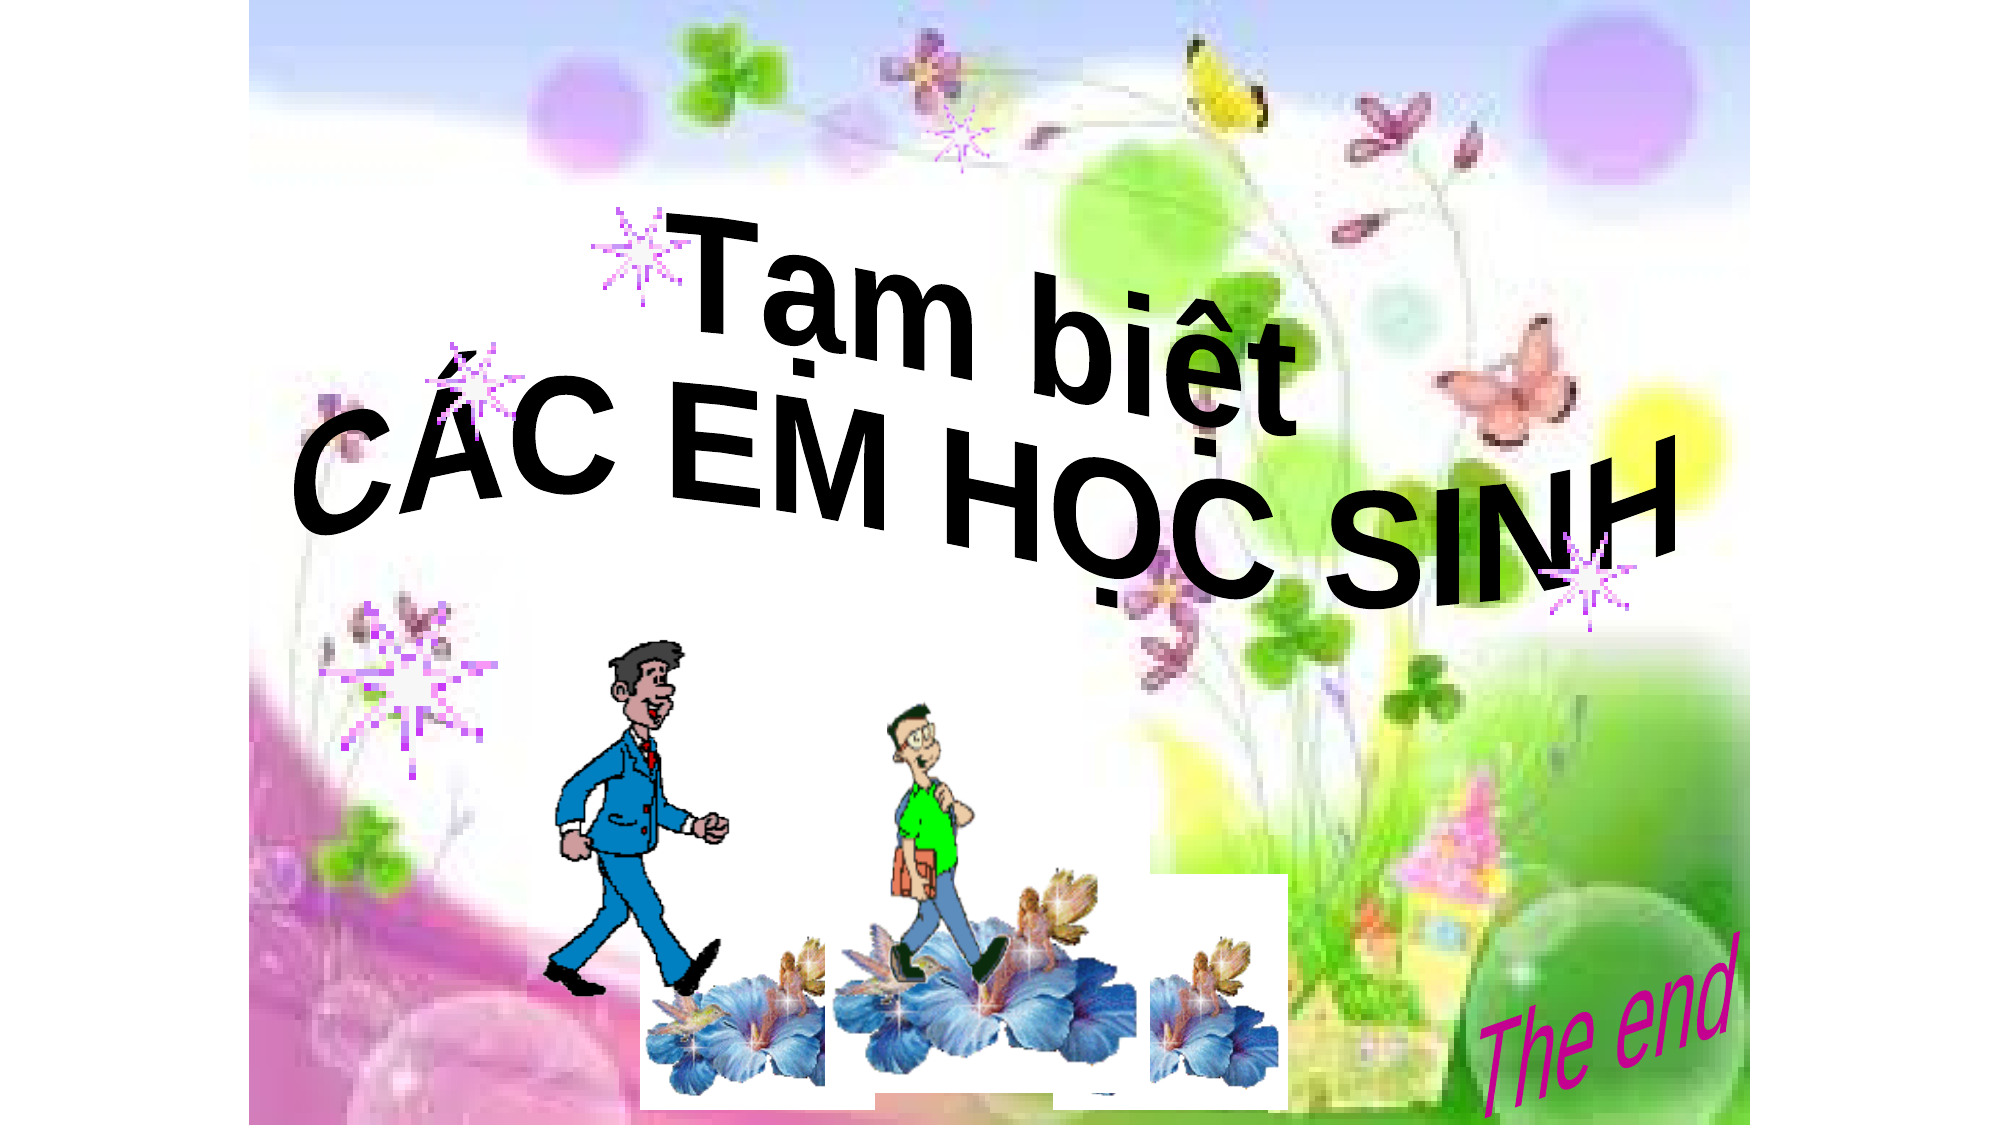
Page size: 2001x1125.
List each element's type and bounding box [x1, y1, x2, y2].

picture [249, 0, 1751, 1125]
